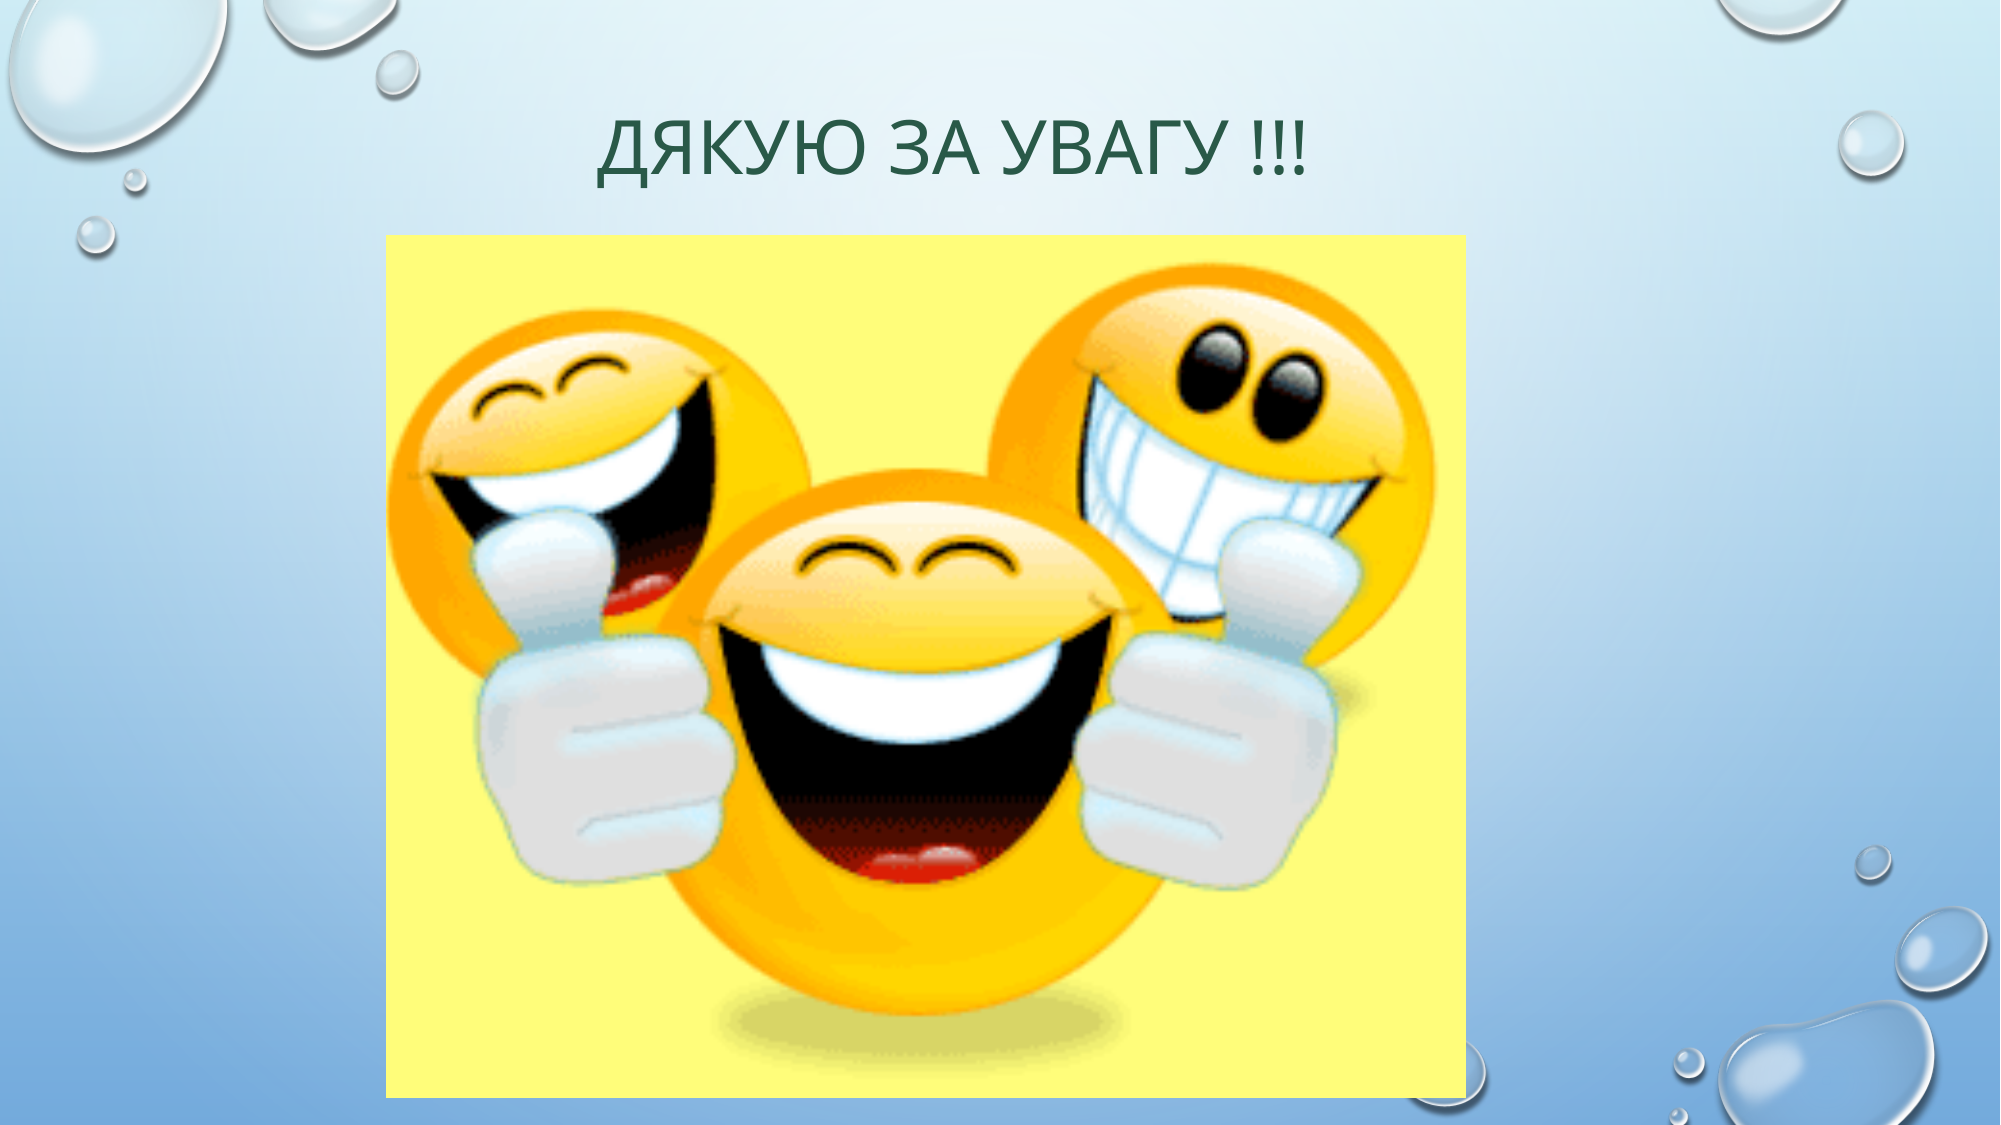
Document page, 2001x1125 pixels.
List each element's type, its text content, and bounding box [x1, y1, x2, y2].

title Дякую за увагу !!! [103, 19, 1805, 282]
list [386, 235, 1467, 1099]
picture [0, 0, 2000, 1125]
